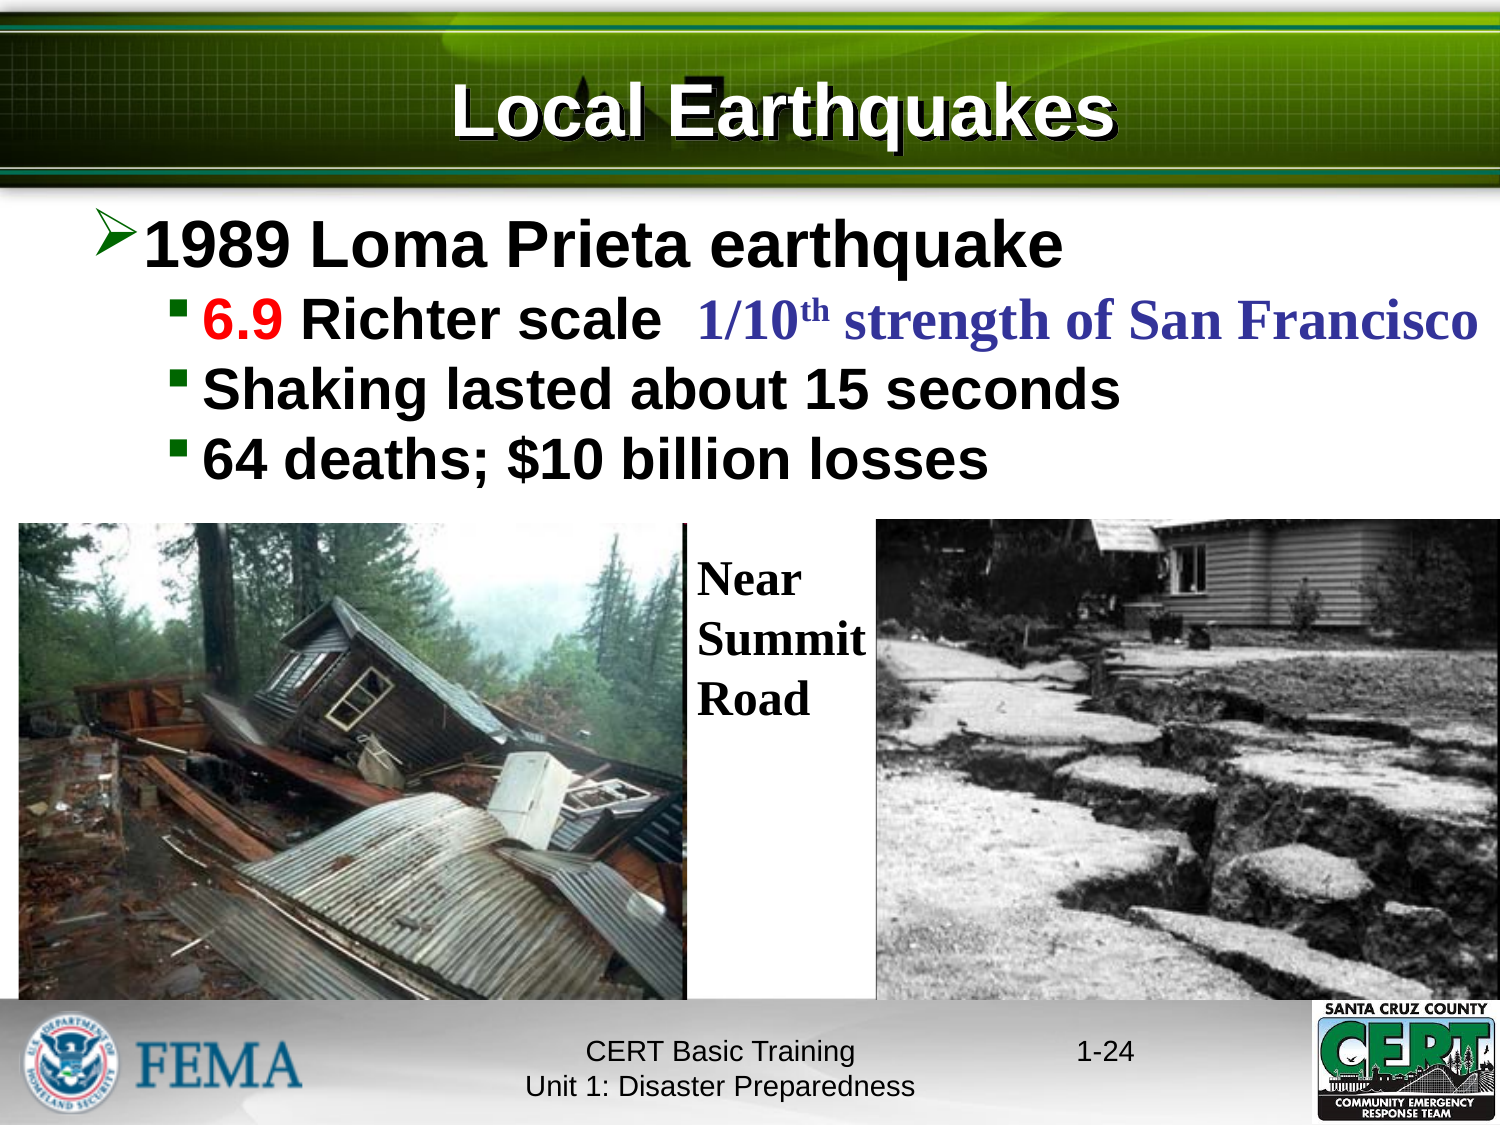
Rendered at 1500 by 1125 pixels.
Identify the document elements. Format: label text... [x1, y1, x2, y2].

slide_number 1-23 [1047, 1024, 1151, 1103]
text_box Near Summit Road [692, 538, 870, 733]
picture [0, 518, 1500, 1125]
title Local Earthquakes [435, 50, 1475, 163]
text_box 1/10th strength of San Francisco [681, 273, 1496, 359]
list 1989 Loma Prieta earthquake 6.9 Richter scale Shaking lasted about 15 seconds 64 deaths; $10 billion losses [0, 193, 1500, 883]
footer CERT Basic Training Unit 1: Disaster Preparedness [434, 1024, 1007, 1103]
picture [0, 0, 1500, 193]
